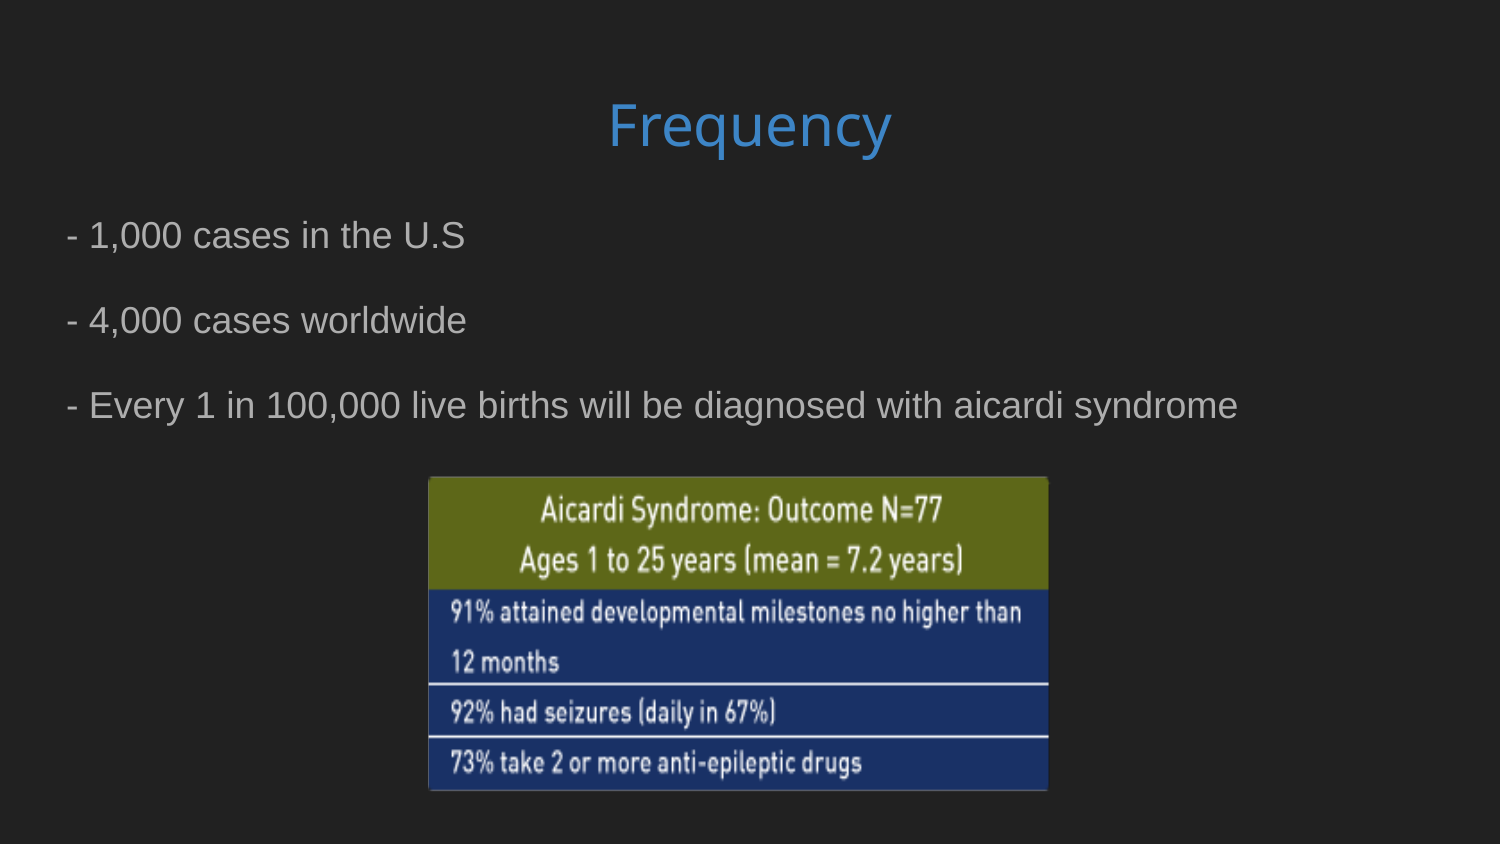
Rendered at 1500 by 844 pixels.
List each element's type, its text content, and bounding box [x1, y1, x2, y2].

title Frequency [51, 72, 1449, 167]
list - 1,000 cases in the U.S - 4,000 cases worldwide - Every 1 in 100,000 live births will be diagnosed with aicardi syndrome [51, 189, 1449, 750]
picture [402, 441, 1078, 827]
